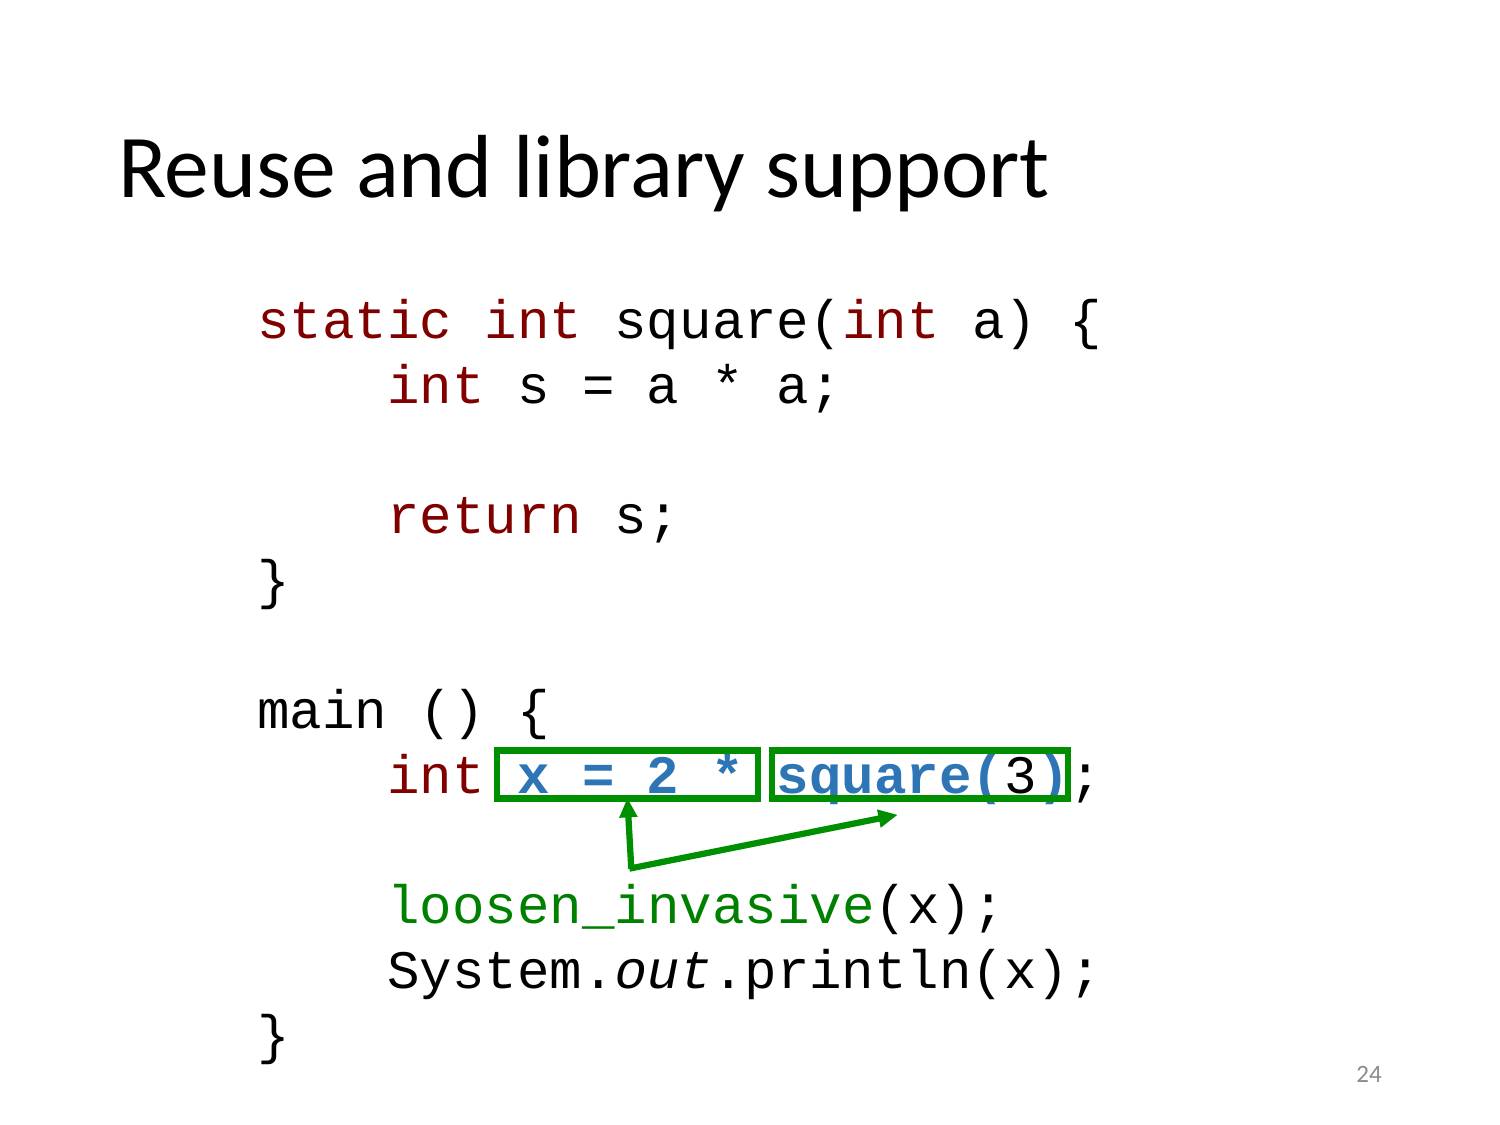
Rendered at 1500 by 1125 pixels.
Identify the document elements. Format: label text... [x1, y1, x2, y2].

title Reuse and library support [103, 59, 1397, 278]
text_box [496, 750, 759, 800]
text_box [629, 814, 898, 869]
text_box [627, 798, 632, 869]
text_box static int square(int a) { int s = a * a; return s; } main () { int x = 2 * square(3); loosen_invasive(x); System.out.println(x); } [242, 277, 1208, 1072]
text_box [771, 750, 1069, 800]
slide_number 24 [1059, 1042, 1397, 1103]
